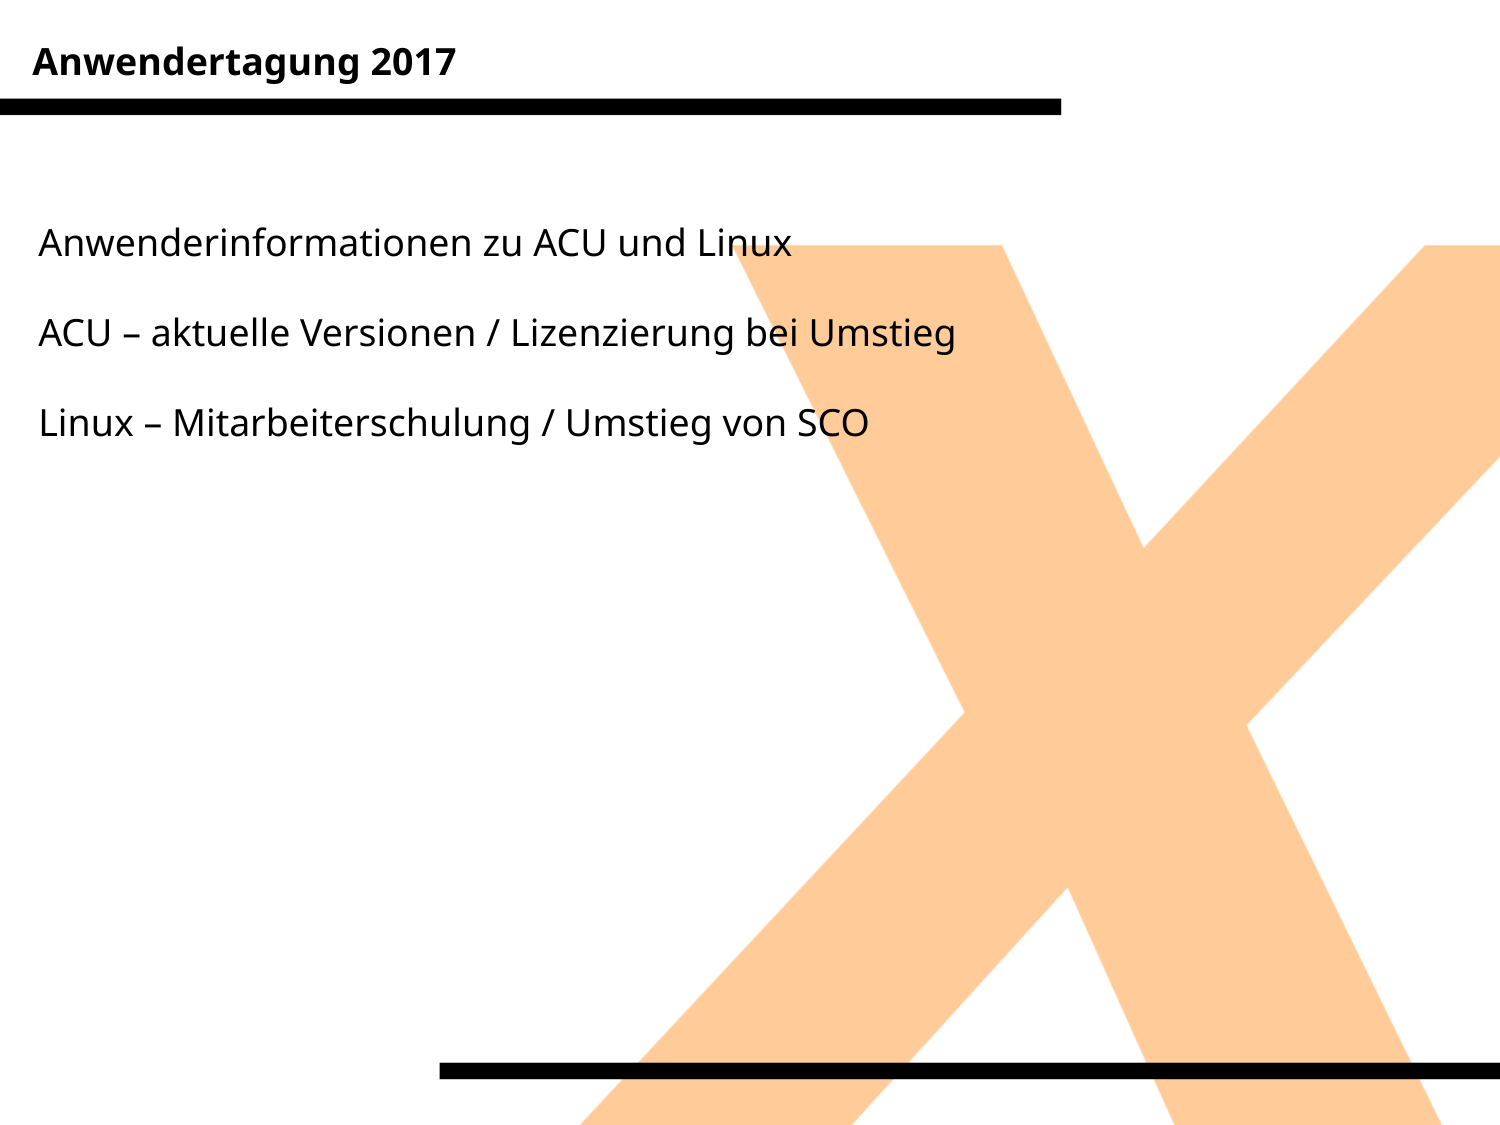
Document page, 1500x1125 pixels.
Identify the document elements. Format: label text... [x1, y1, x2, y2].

text_box Anwenderinformationen zu ACU und Linux ACU – aktuelle Versionen / Lizenzierung bei Umstieg Linux – Mitarbeiterschulung / Umstieg von SCO [23, 211, 1477, 766]
text_box Anwendertagung 2017 [17, 30, 1483, 136]
picture [0, 0, 1500, 1125]
